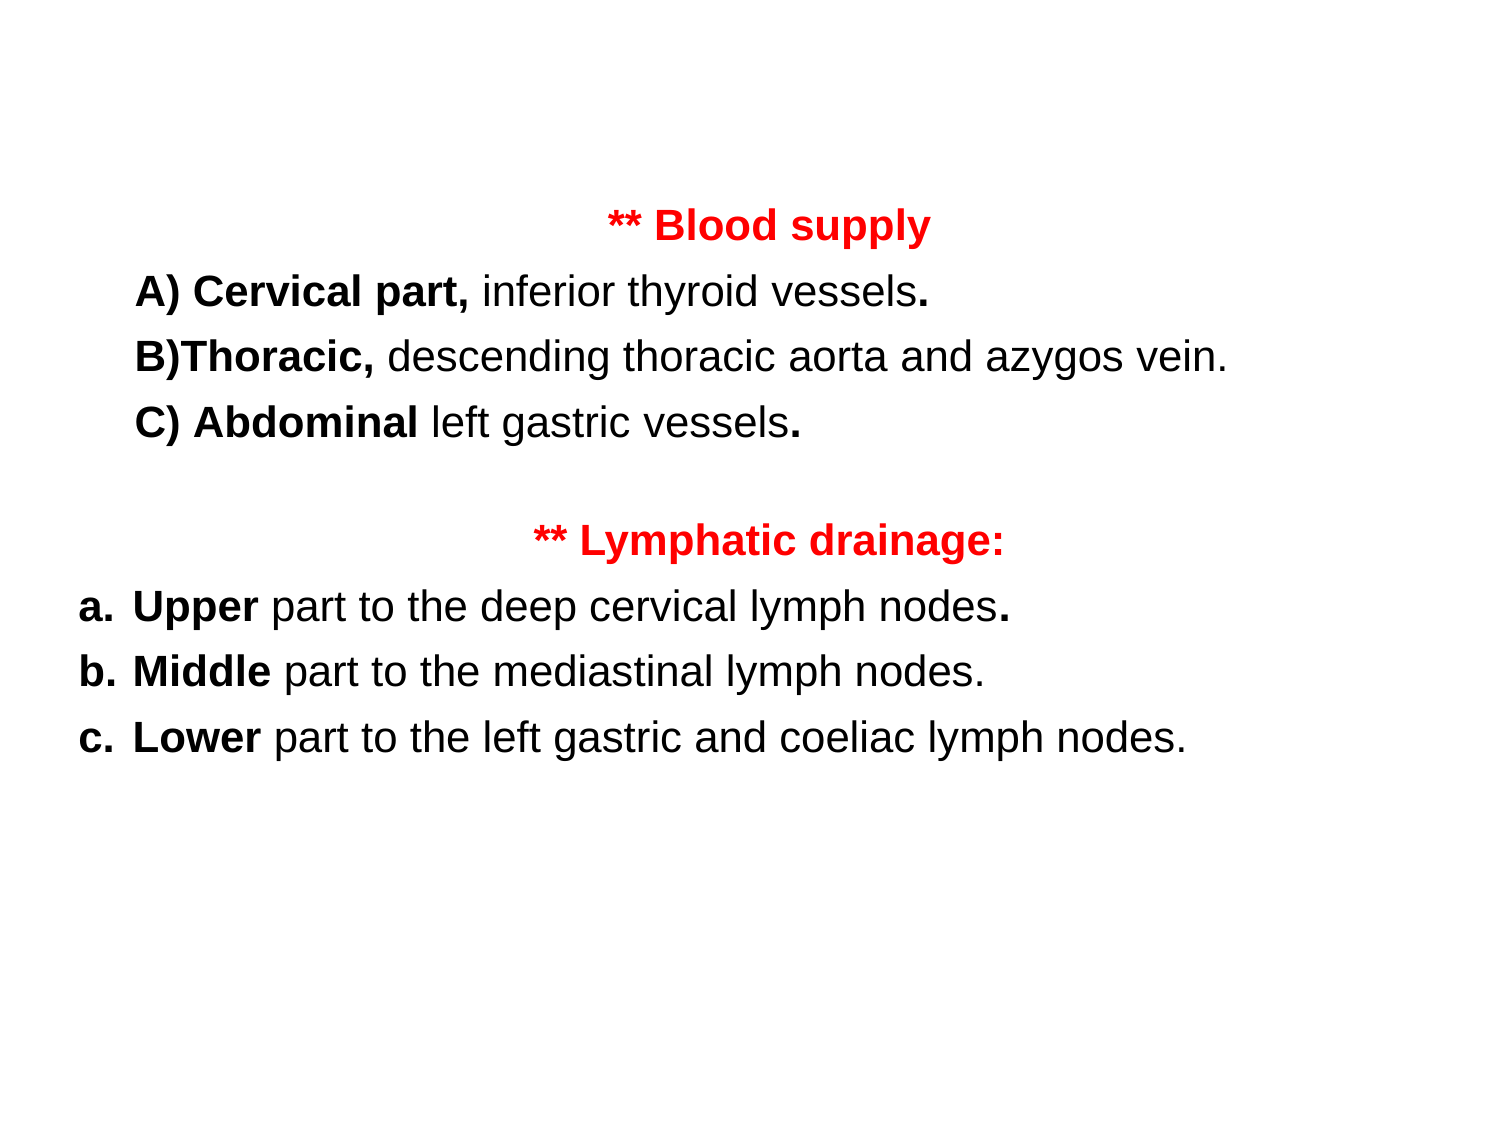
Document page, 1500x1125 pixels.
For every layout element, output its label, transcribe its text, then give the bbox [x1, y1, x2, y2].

text_box ** Blood supply Cervical part, inferior thyroid vessels. Thoracic, descending thoracic aorta and azygos vein. Abdominal left gastric vessels. ** Lymphatic drainage: Upper part to the deep cervical lymph nodes. Middle part to the mediastinal lymph nodes. Lower part to the left gastric and coeliac lymph nodes. [63, 176, 1476, 822]
